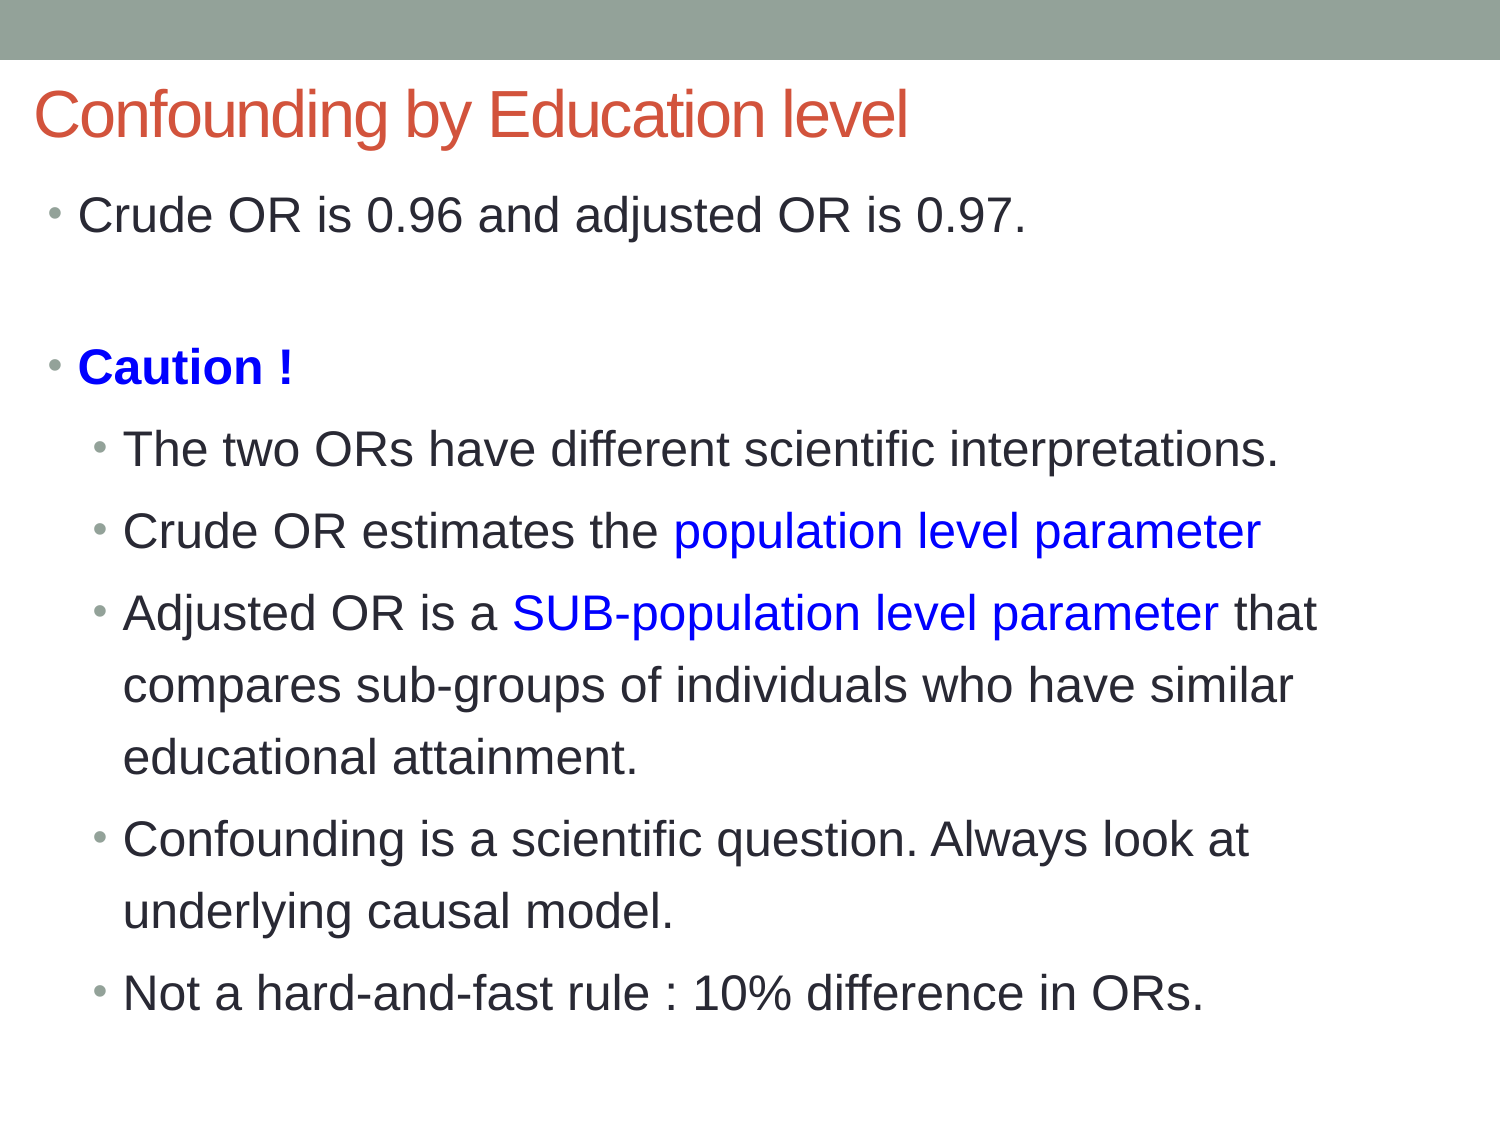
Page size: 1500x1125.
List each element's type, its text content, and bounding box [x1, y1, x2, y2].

list Crude OR is 0.96 and adjusted OR is 0.97. Caution ! The two ORs have different scientific interpretations. Crude OR estimates the population level parameter Adjusted OR is a SUB-population level parameter that compares sub-groups of individuals who have similar educational attainment. Confounding is a scientific question. Always look at underlying causal model. Not a hard-and-fast rule : 10% difference in ORs. [32, 175, 1467, 1125]
title Confounding by Education level [0, 58, 1350, 164]
